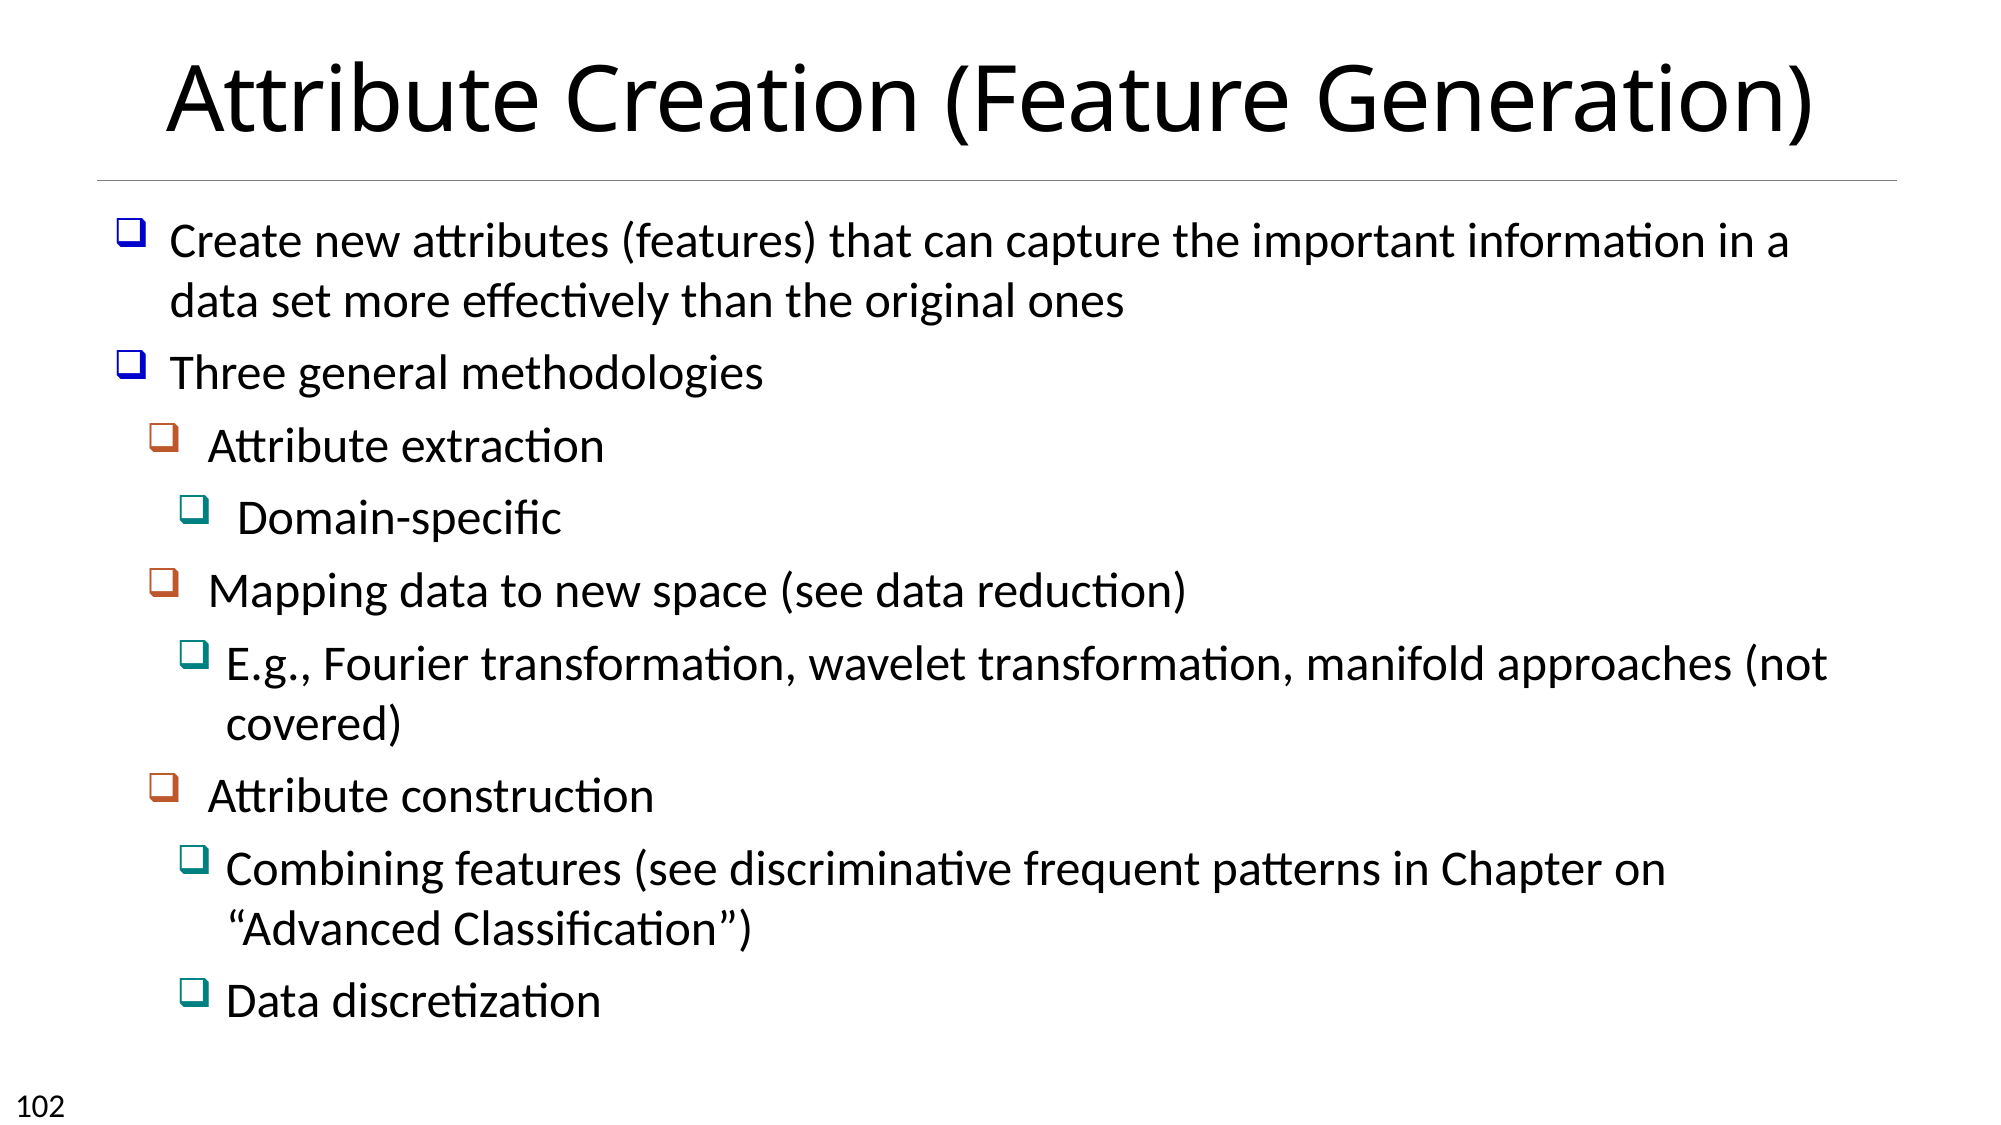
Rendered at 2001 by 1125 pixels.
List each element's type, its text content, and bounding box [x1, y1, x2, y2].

title Attribute Creation (Feature Generation) [57, 36, 1923, 158]
list Create new attributes (features) that can capture the important information in a data set more effectively than the original ones Three general methodologies Attribute extraction Domain-specific Mapping data to new space (see data reduction) E.g., Fourier transformation, wavelet transformation, manifold approaches (not covered) Attribute construction Combining features (see discriminative frequent patterns in Chapter on “Advanced Classification”) Data discretization [98, 200, 1875, 1055]
